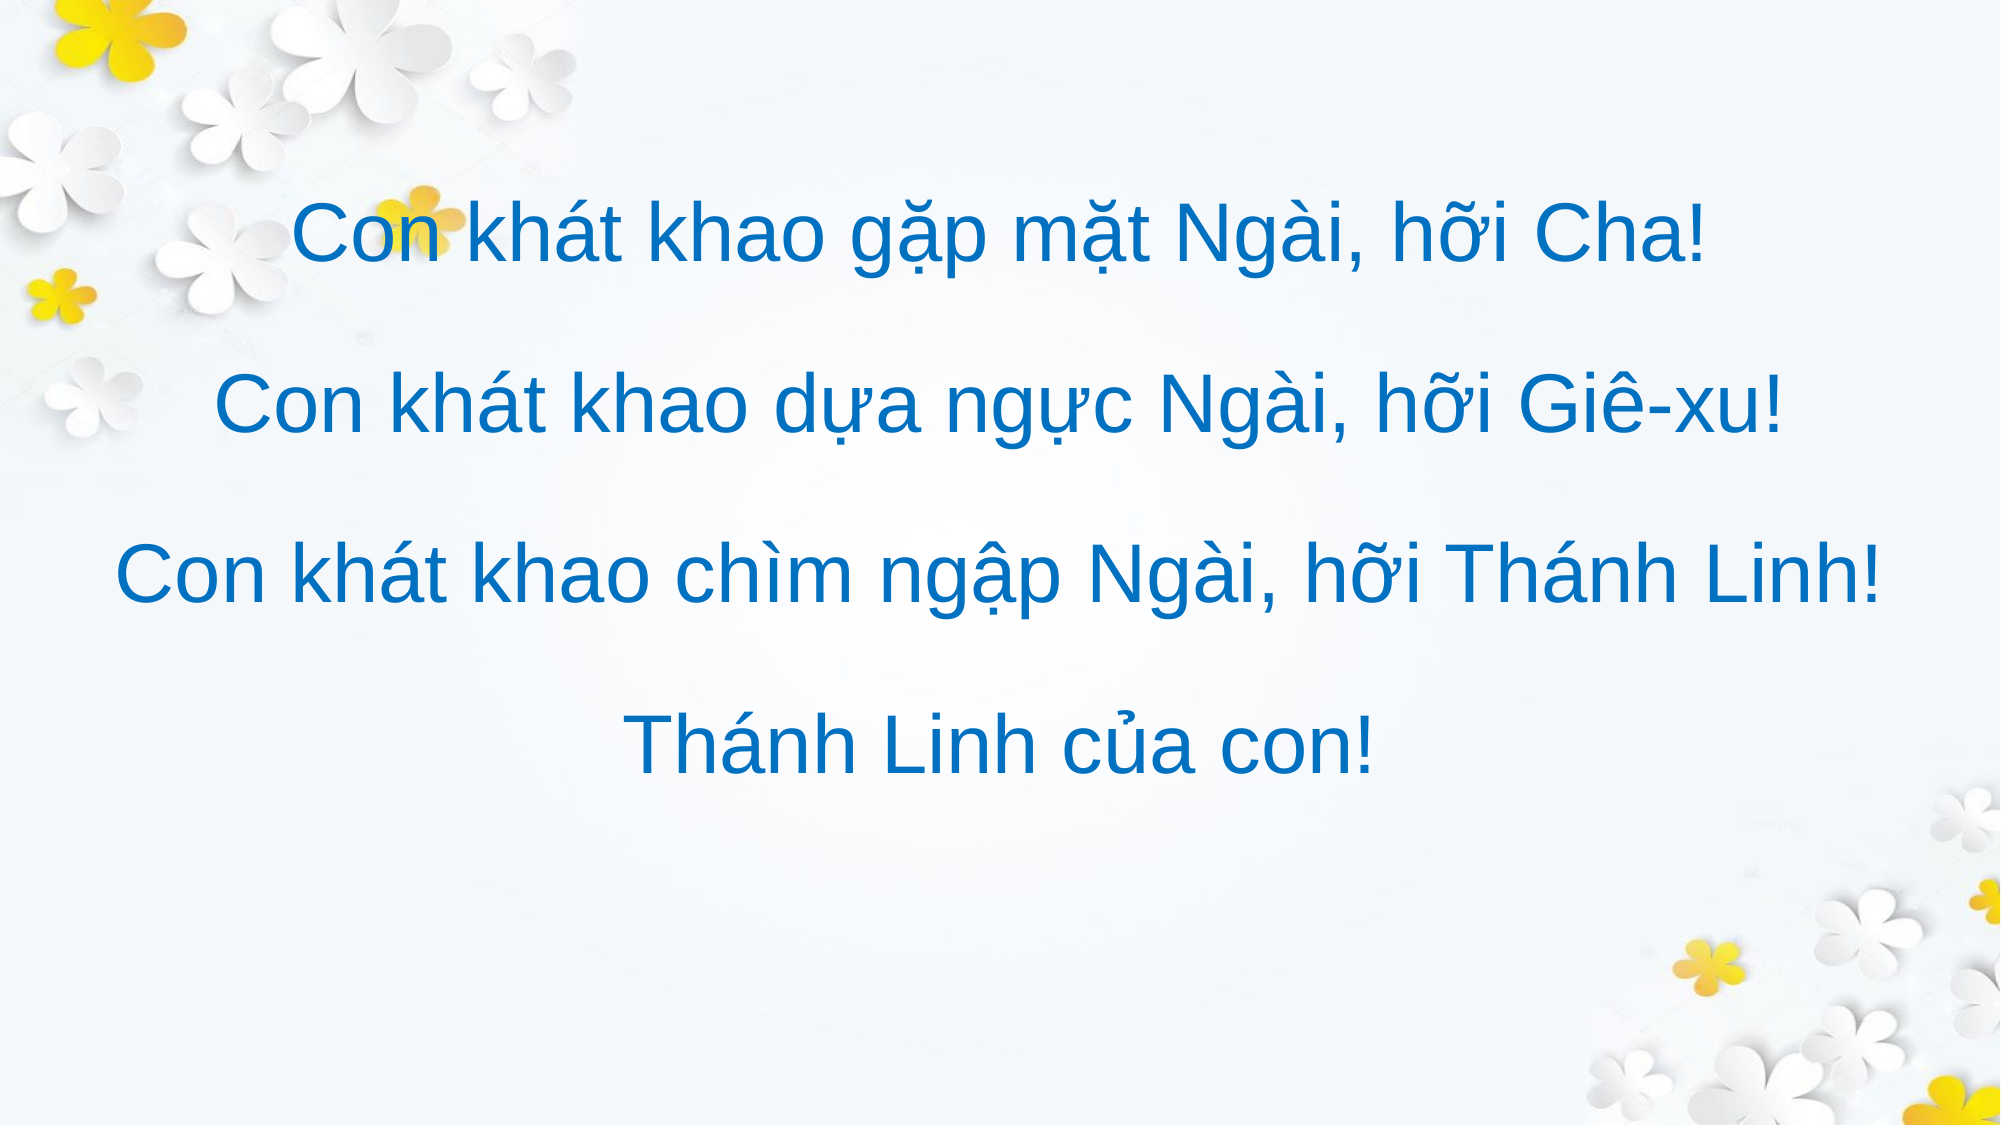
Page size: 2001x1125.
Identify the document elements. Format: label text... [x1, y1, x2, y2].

list Con khát khao gặp mặt Ngài, hỡi Cha! Con khát khao dựa ngực Ngài, hỡi Giê-xu! Con khát khao chìm ngập Ngài, hỡi Thánh Linh! Thánh Linh của con! [0, 0, 2000, 1125]
